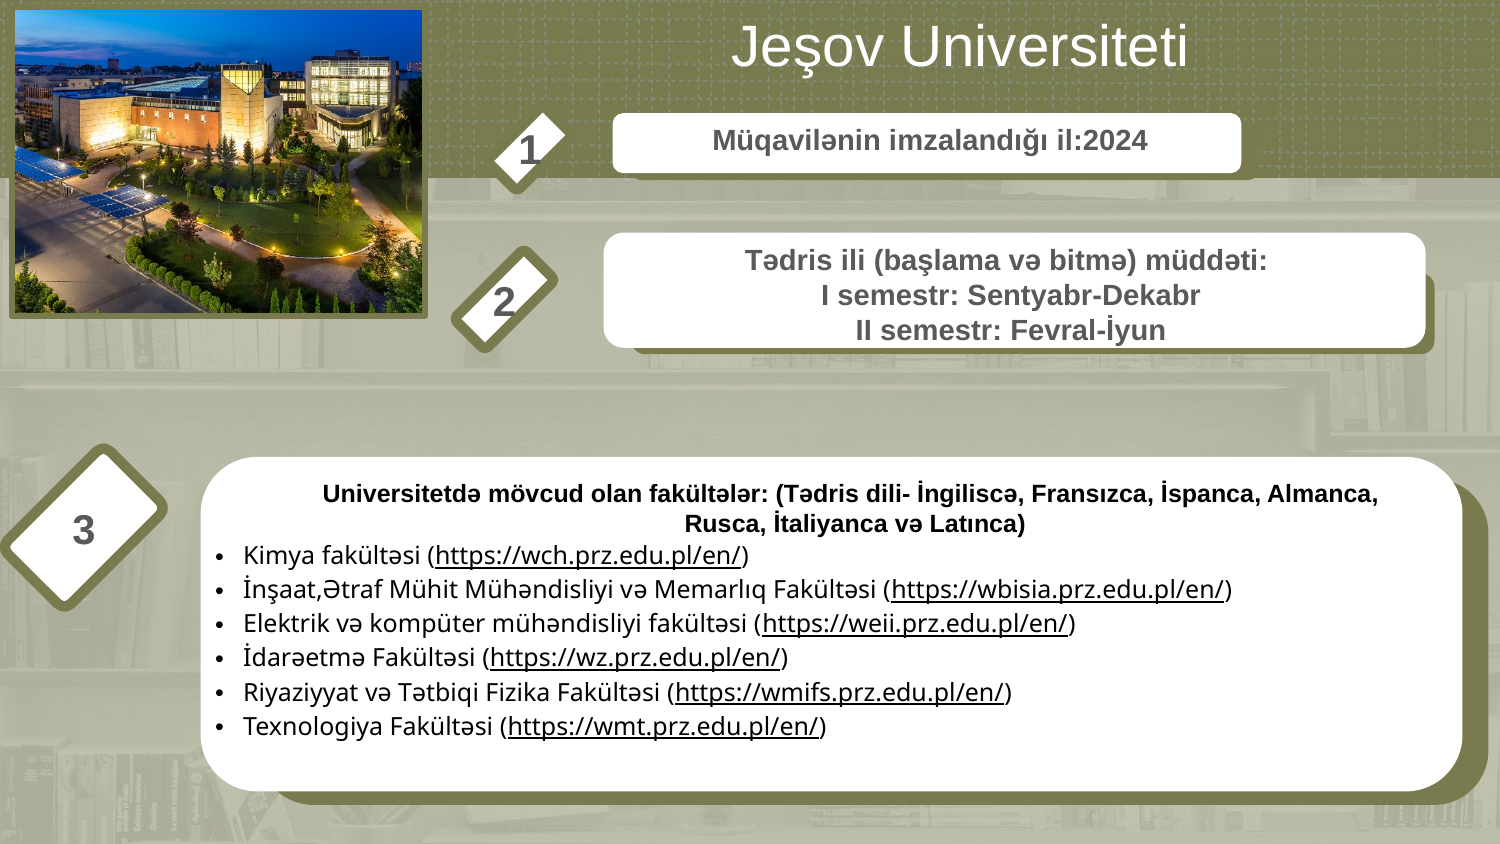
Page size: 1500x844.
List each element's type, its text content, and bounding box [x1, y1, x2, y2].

picture [0, 0, 1500, 541]
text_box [489, 113, 1259, 181]
list Jeşov Universiteti [428, 8, 1500, 79]
picture [0, 553, 1500, 844]
picture [14, 9, 422, 314]
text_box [11, 457, 1500, 806]
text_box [454, 232, 1435, 355]
